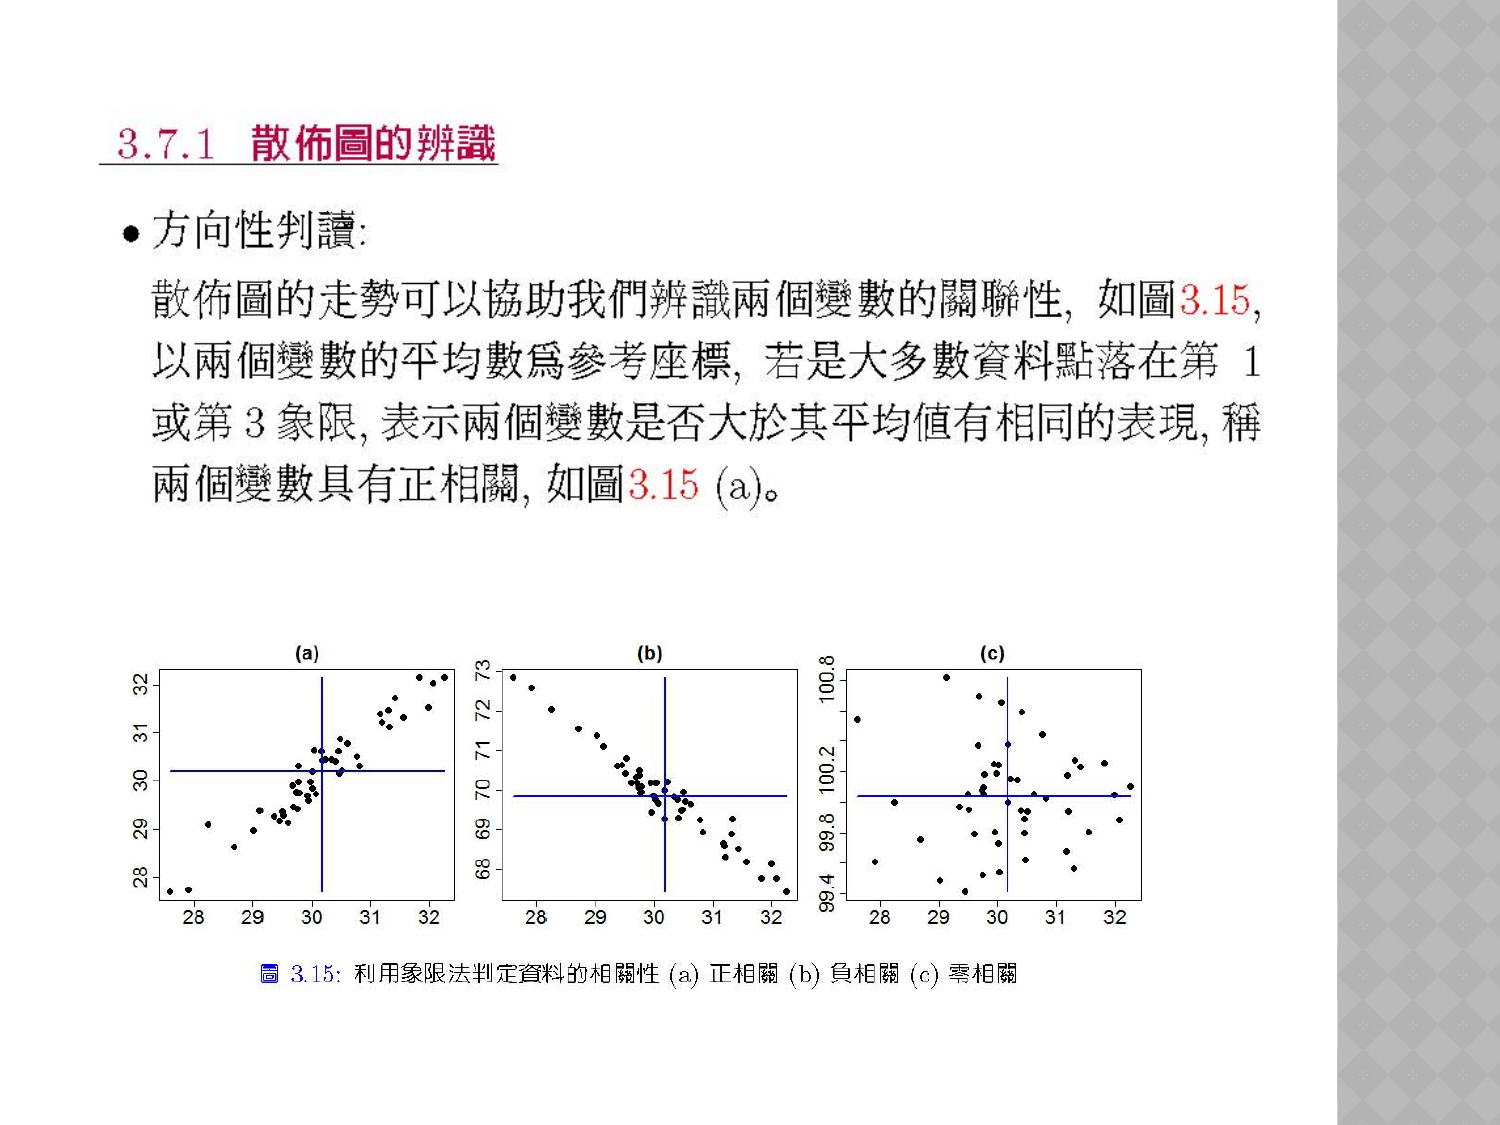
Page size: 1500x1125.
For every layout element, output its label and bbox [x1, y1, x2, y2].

picture [88, 77, 1303, 549]
picture [89, 609, 1189, 1016]
